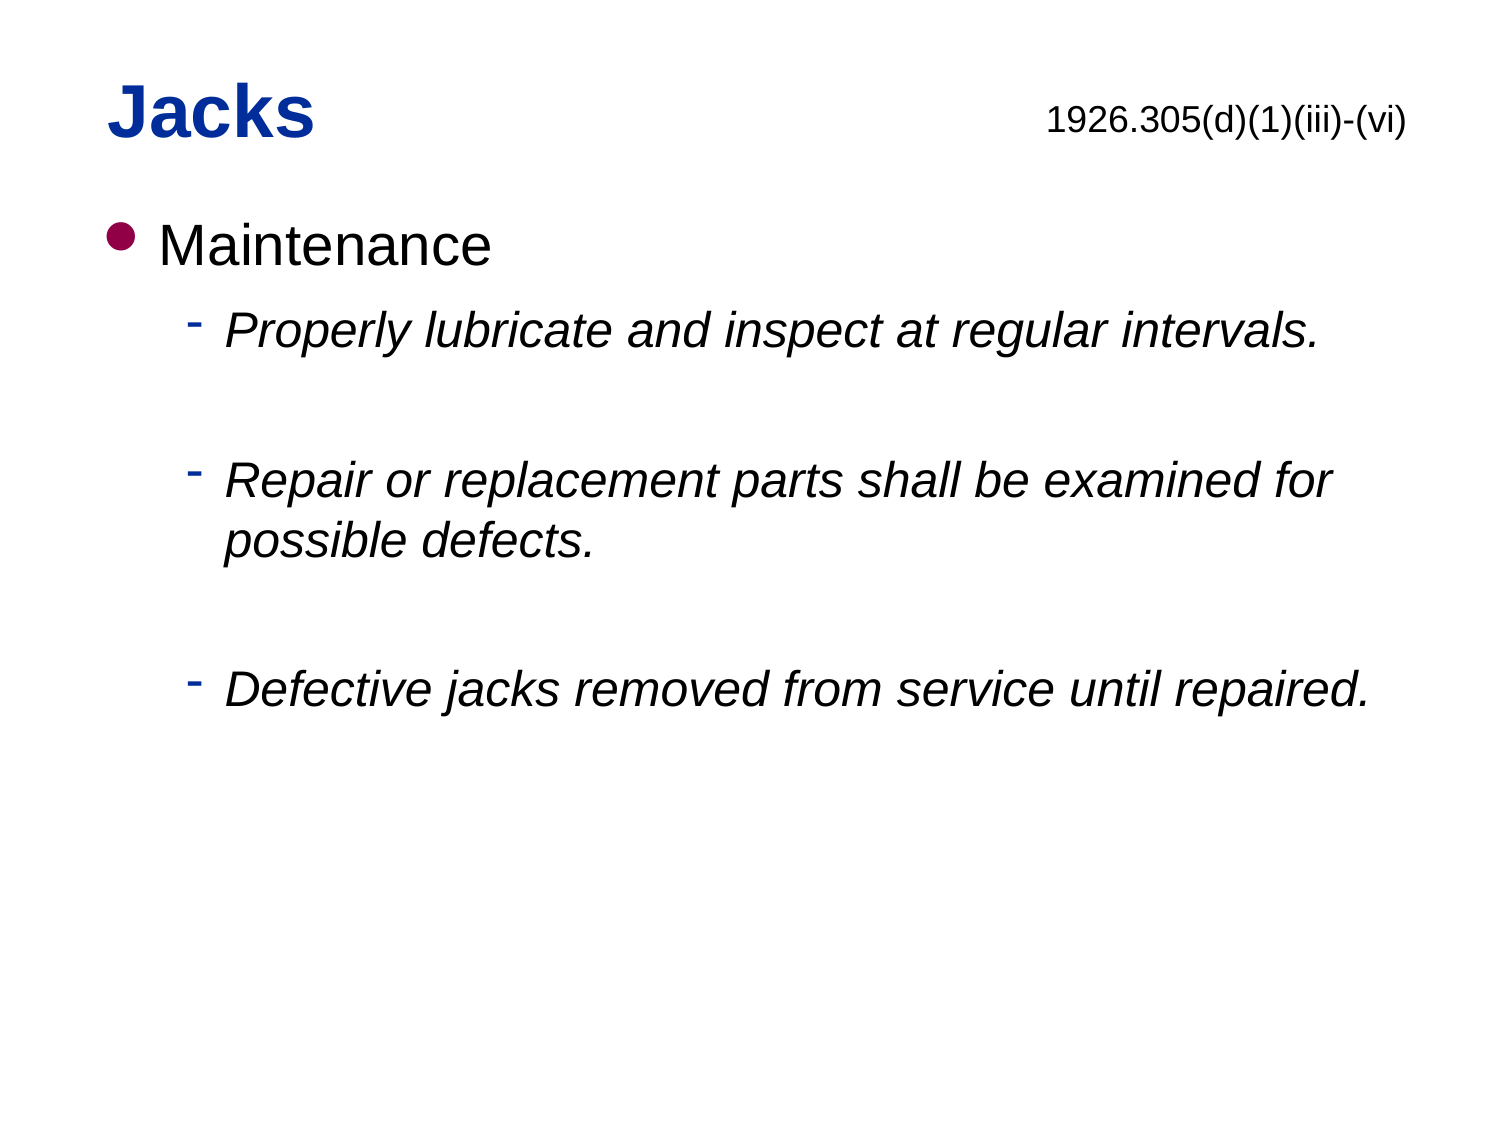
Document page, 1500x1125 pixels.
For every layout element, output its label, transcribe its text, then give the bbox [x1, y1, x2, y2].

list Maintenance Properly lubricate and inspect at regular intervals. Repair or replacement parts shall be examined for possible defects. Defective jacks removed from service until repaired. [87, 200, 1388, 988]
text_box 1926.305(d)(1)(iii)-(vi) [1030, 87, 1475, 148]
title Jacks [99, 62, 413, 153]
